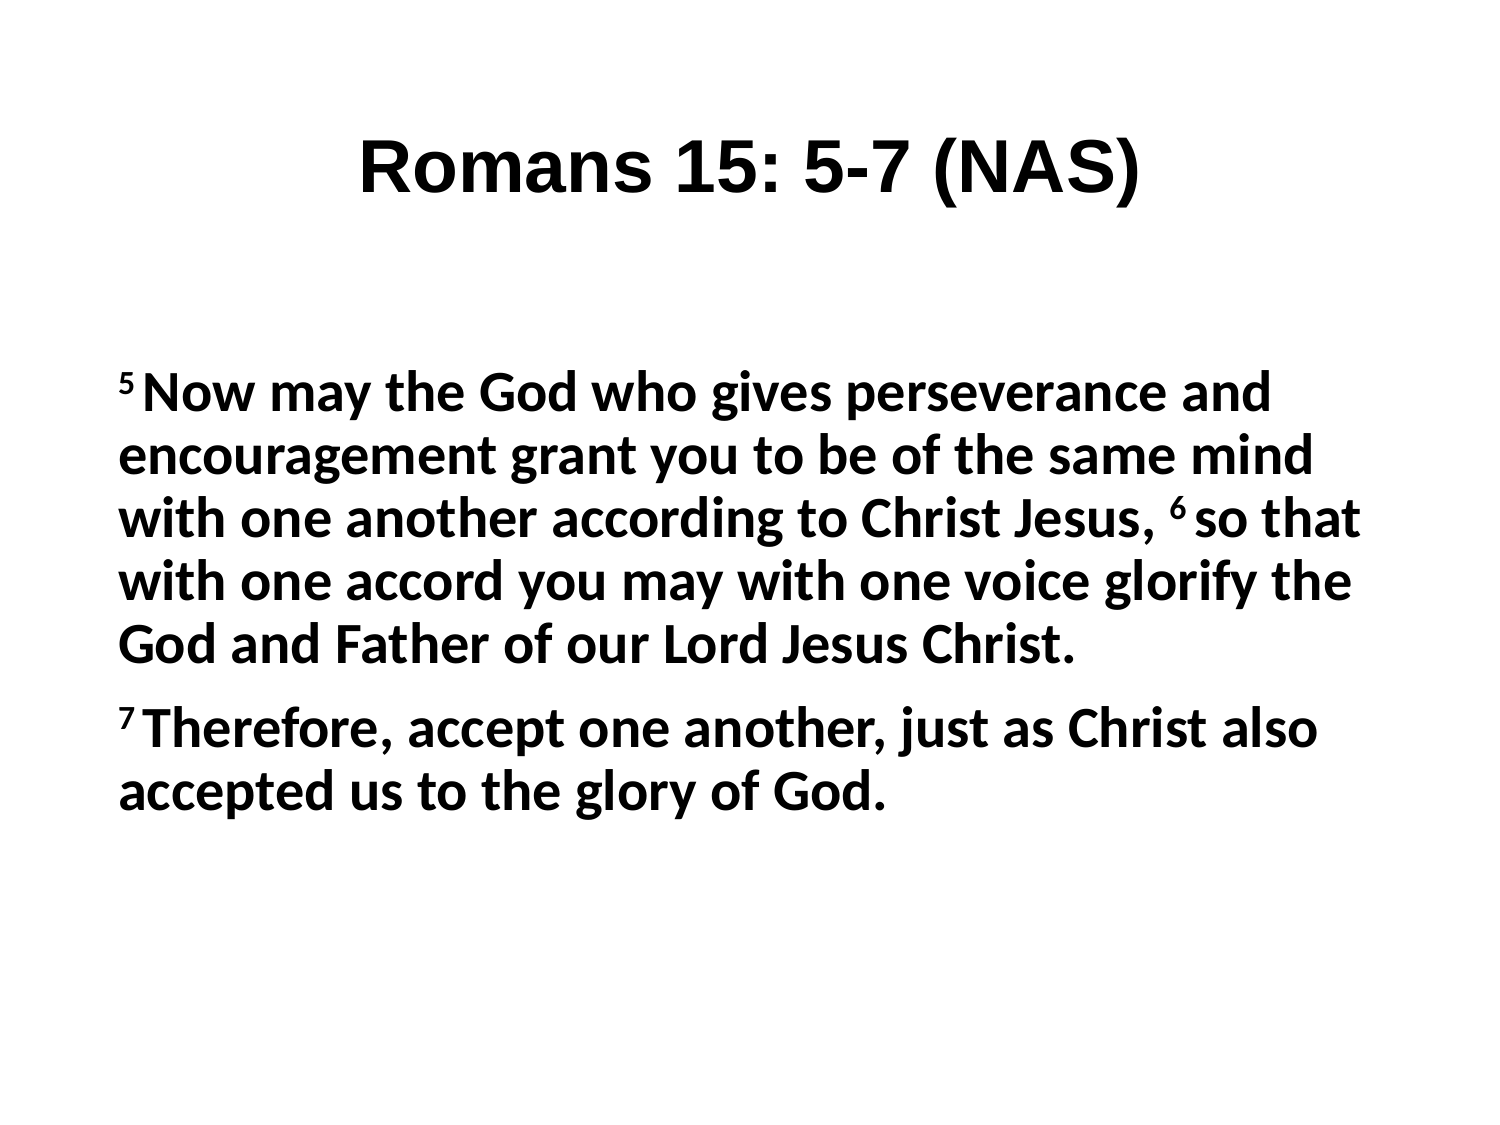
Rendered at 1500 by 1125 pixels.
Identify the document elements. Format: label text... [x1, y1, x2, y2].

list 5 Now may the God who gives perseverance and encouragement grant you to be of the same mind with one another according to Christ Jesus, 6 so that with one accord you may with one voice glorify the God and Father of our Lord Jesus Christ. 7 Therefore, accept one another, just as Christ also accepted us to the glory of God. [103, 353, 1397, 956]
title Romans 15: 5-7 (NAS) [103, 59, 1397, 278]
